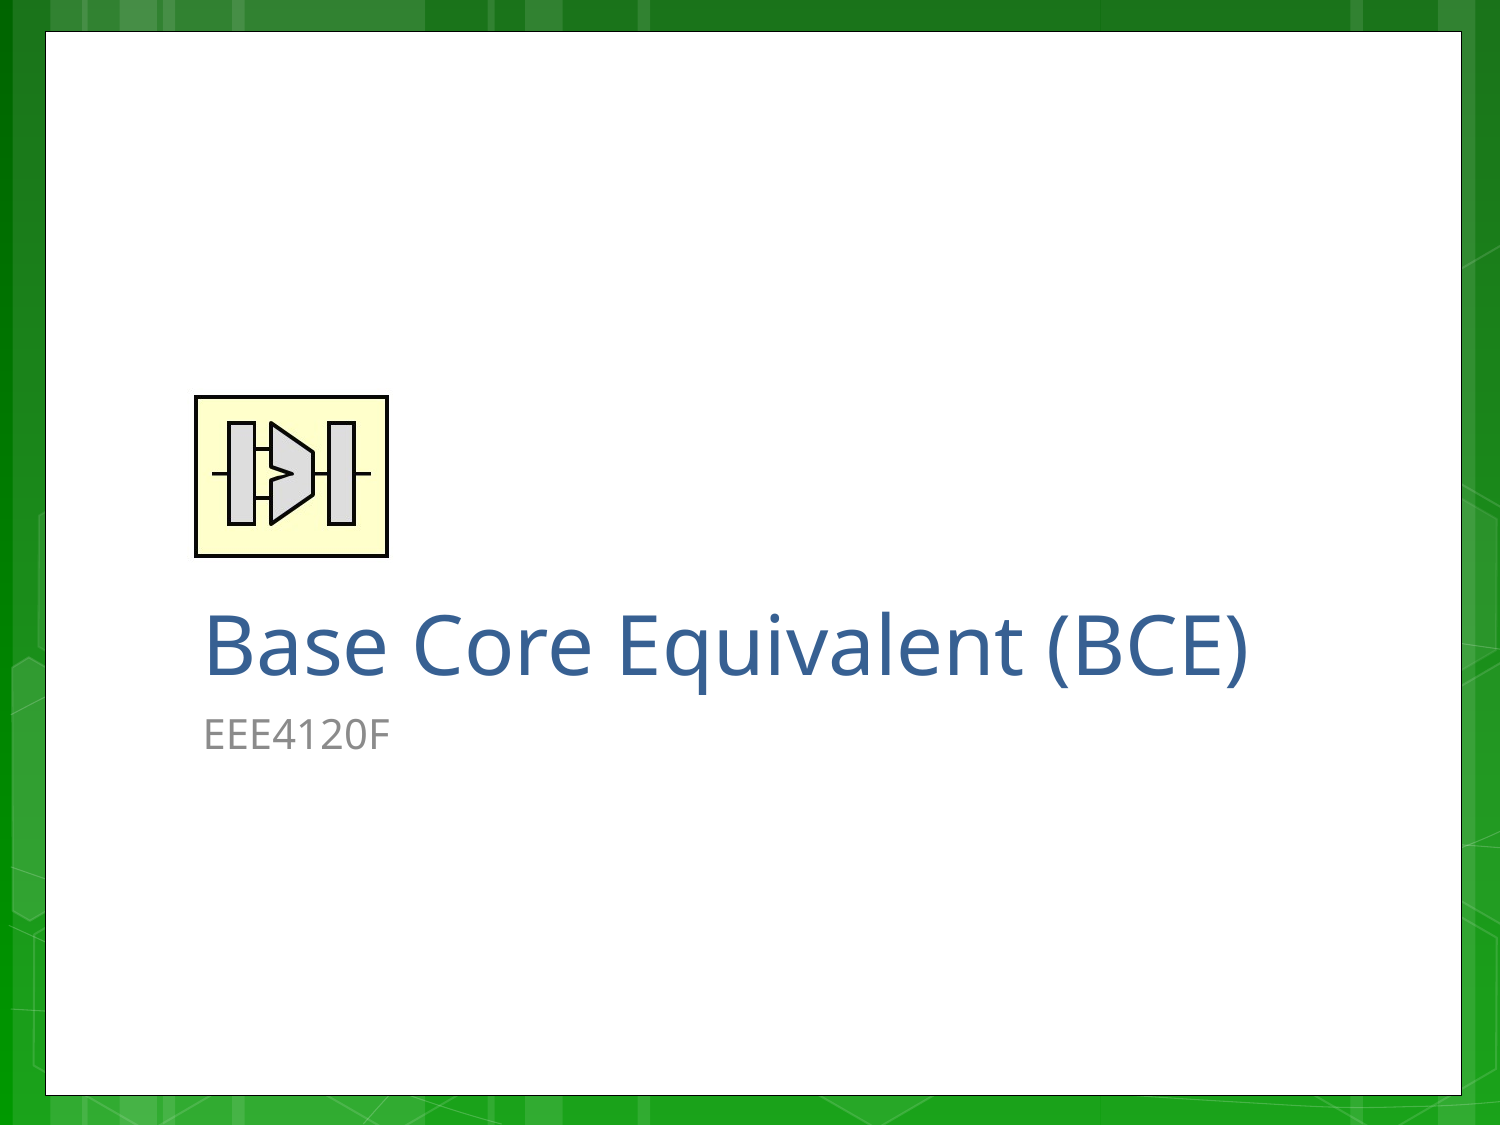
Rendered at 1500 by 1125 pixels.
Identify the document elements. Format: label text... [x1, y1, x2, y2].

picture [187, 388, 394, 563]
list EEE4120F [187, 699, 1277, 950]
title Base Core Equivalent (BCE) [187, 475, 1346, 700]
